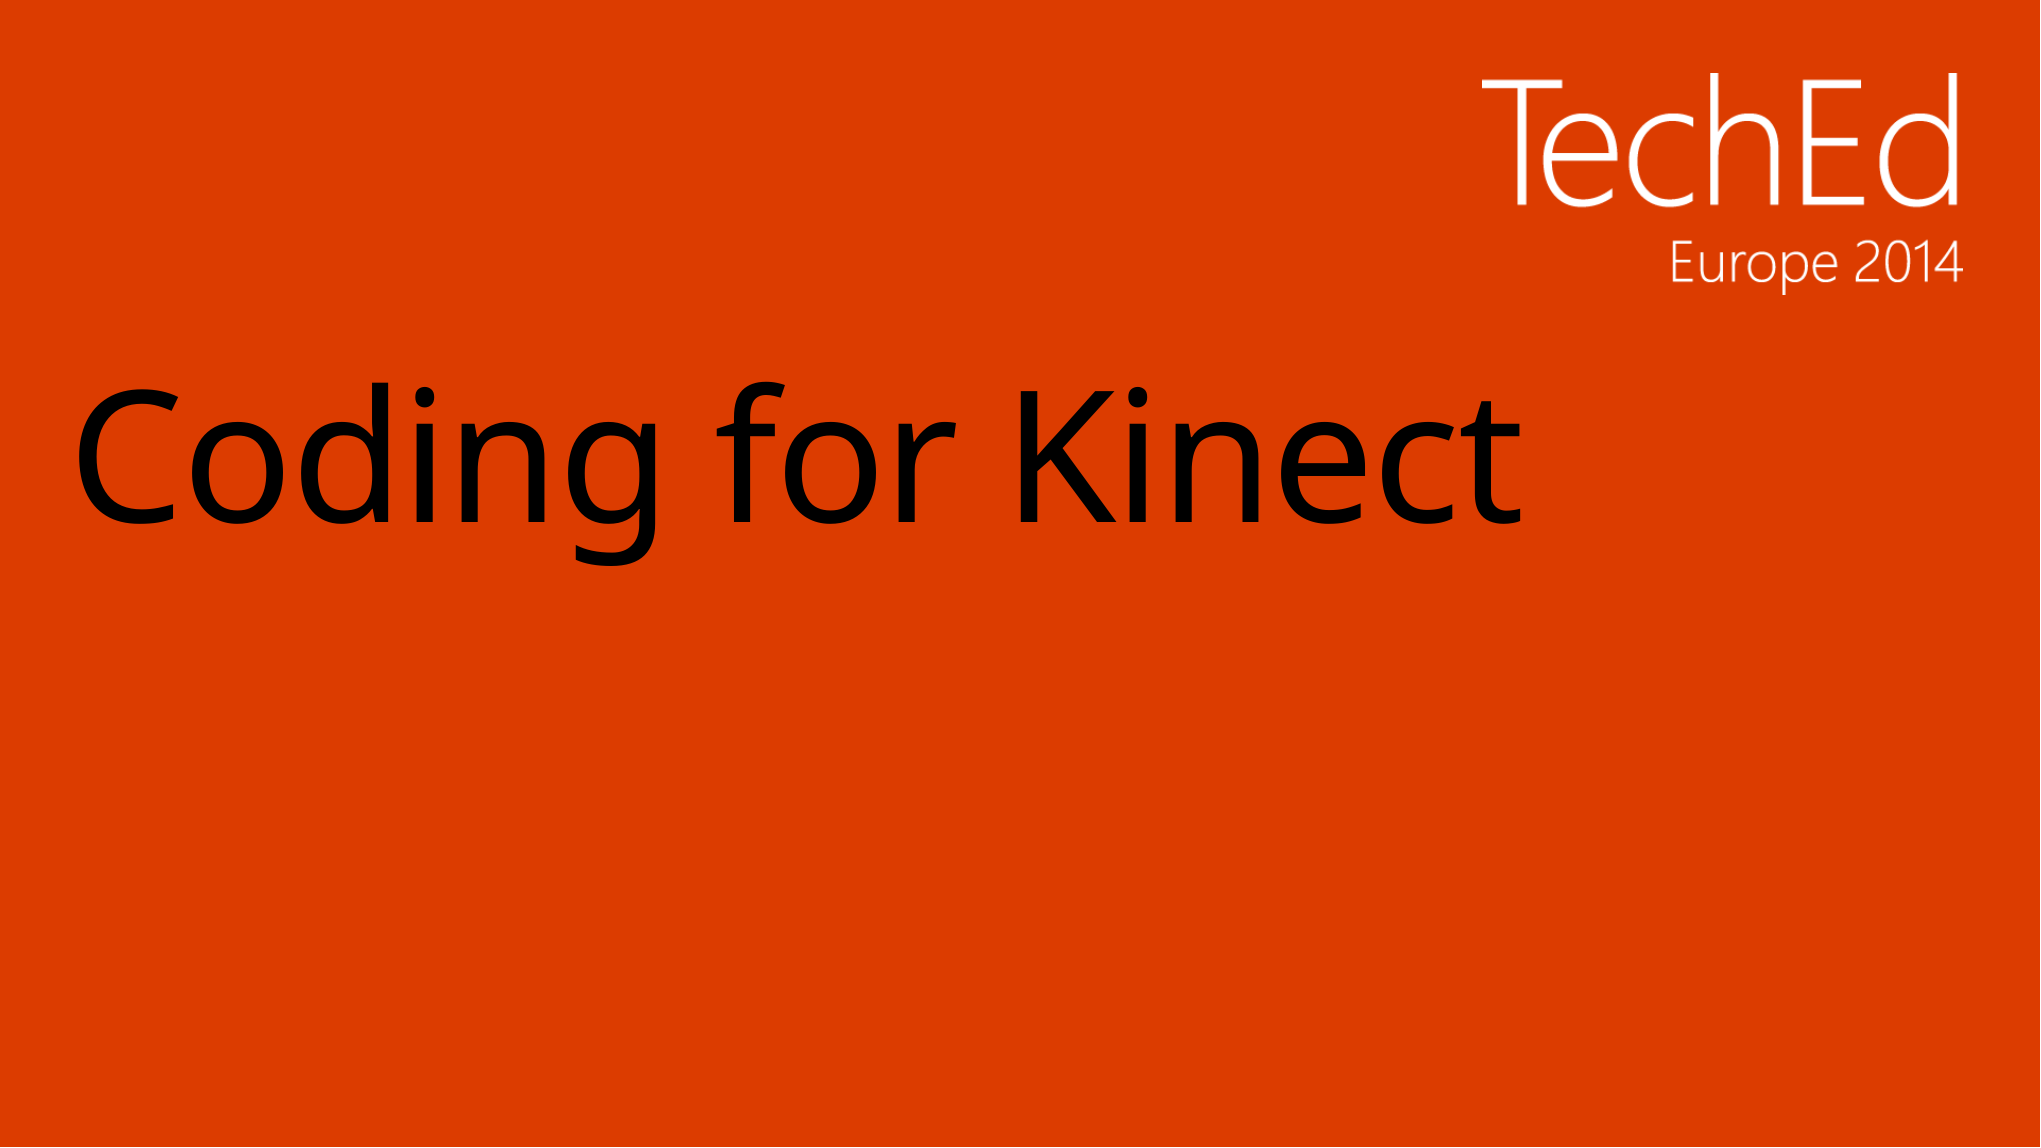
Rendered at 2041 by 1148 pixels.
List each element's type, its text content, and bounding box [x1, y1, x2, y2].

picture [1482, 73, 1963, 295]
title Coding for Kinect [45, 348, 1996, 650]
